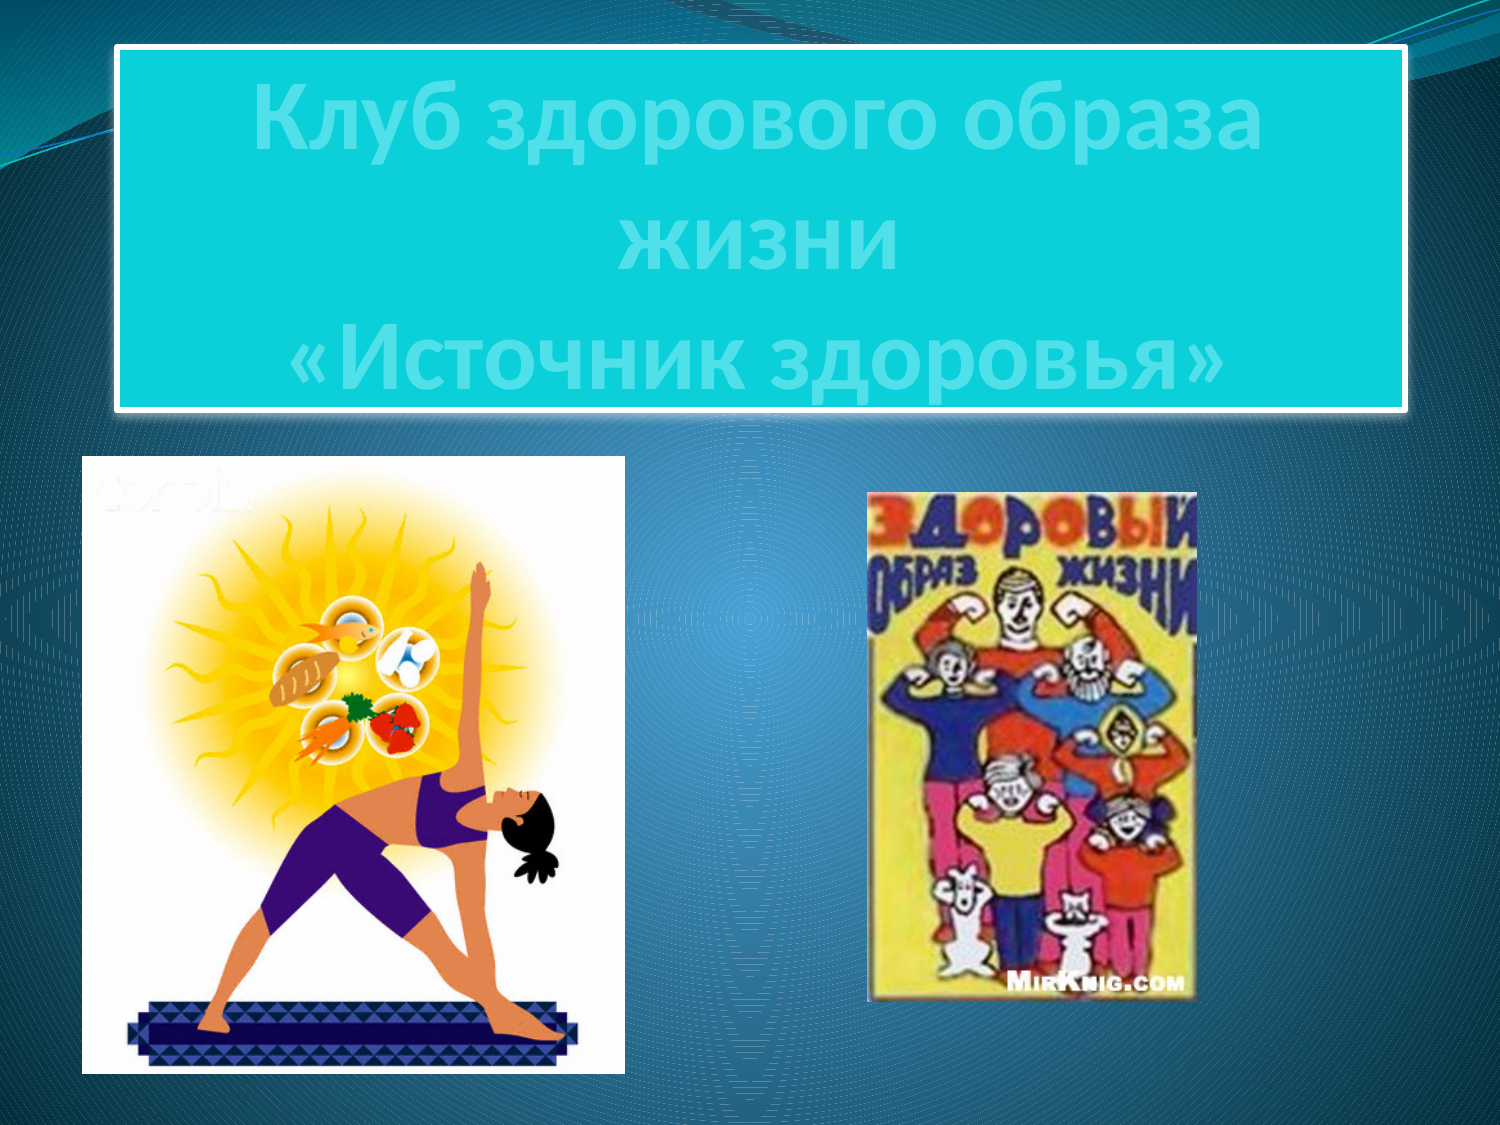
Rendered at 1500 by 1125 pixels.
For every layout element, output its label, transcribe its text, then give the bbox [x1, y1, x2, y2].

title Клуб здорового образа жизни «Источник здоровья» [114, 44, 1408, 413]
picture [866, 491, 1198, 1002]
picture [81, 456, 625, 1074]
